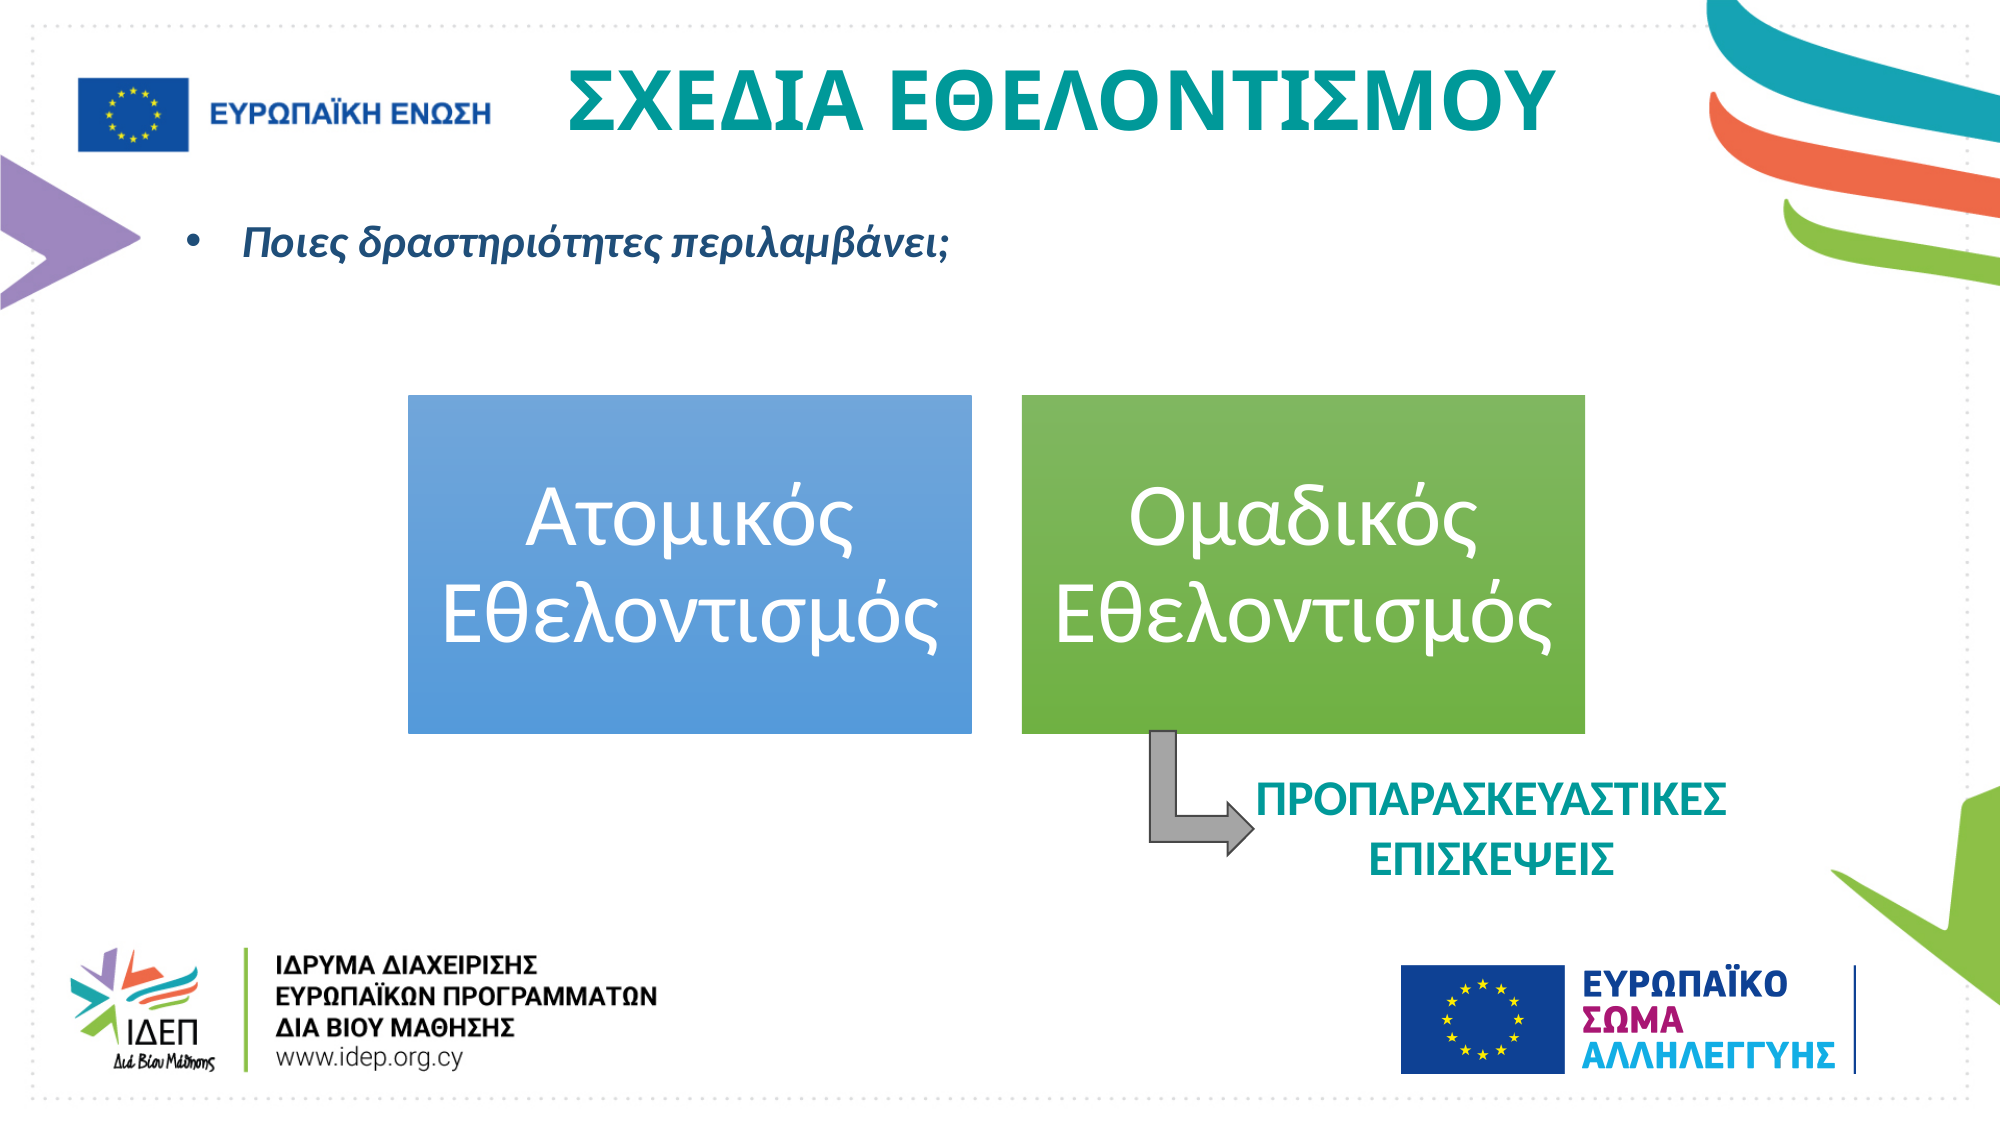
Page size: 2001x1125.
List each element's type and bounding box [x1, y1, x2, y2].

text_box [408, 395, 1592, 837]
picture [0, 0, 2000, 1125]
